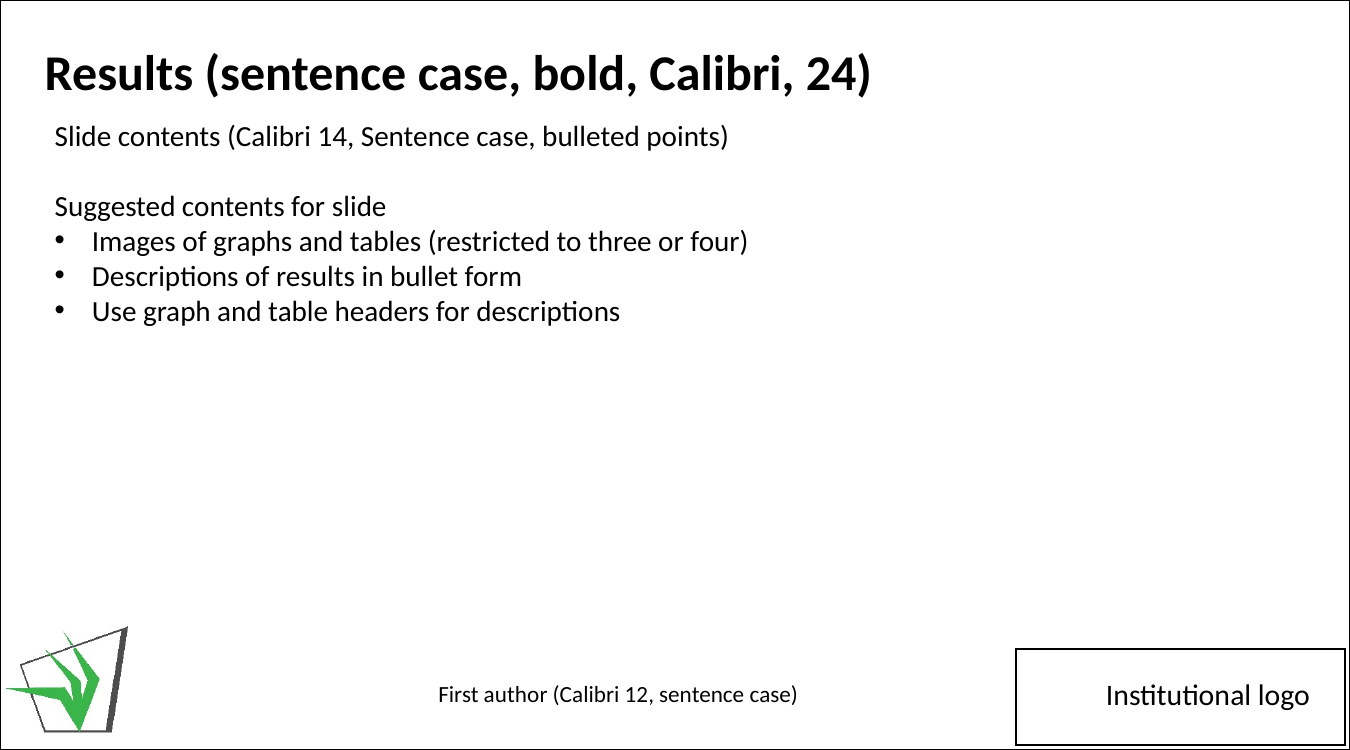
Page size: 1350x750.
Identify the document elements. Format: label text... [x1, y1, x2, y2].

picture [5, 626, 128, 733]
text_box First author (Calibri 12, sentence case) [423, 671, 841, 715]
text_box Slide contents (Calibri 14, Sentence case, bulleted points) Suggested contents for slide Images of graphs and tables (restricted to three or four) Descriptions of results in bullet form Use graph and table headers for descriptions [39, 109, 1288, 370]
text_box [0, 0, 1350, 750]
text_box [1015, 648, 1346, 746]
text_box Results (sentence case, bold, Calibri, 24) [29, 33, 1277, 109]
text_box Institutional logo [1091, 668, 1348, 719]
